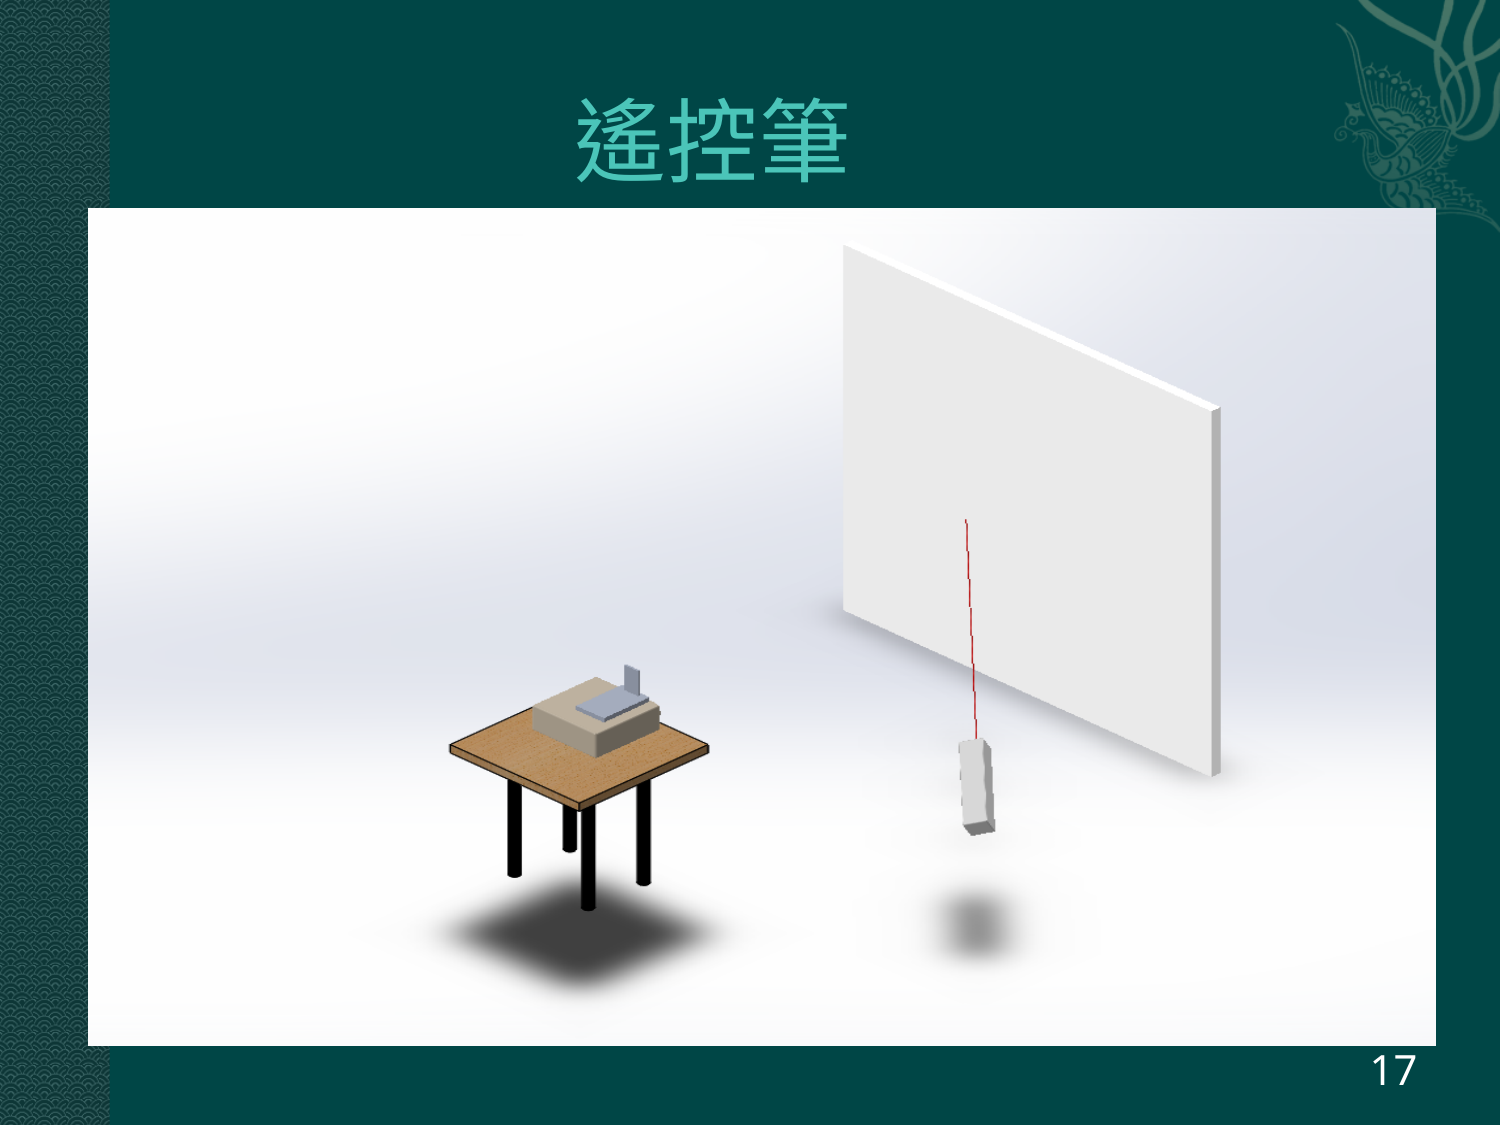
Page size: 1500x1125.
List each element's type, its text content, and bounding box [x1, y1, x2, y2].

title 遙控筆 [75, 45, 1351, 233]
picture [0, 0, 1436, 1125]
slide_number 17 [1074, 1074, 1425, 1103]
